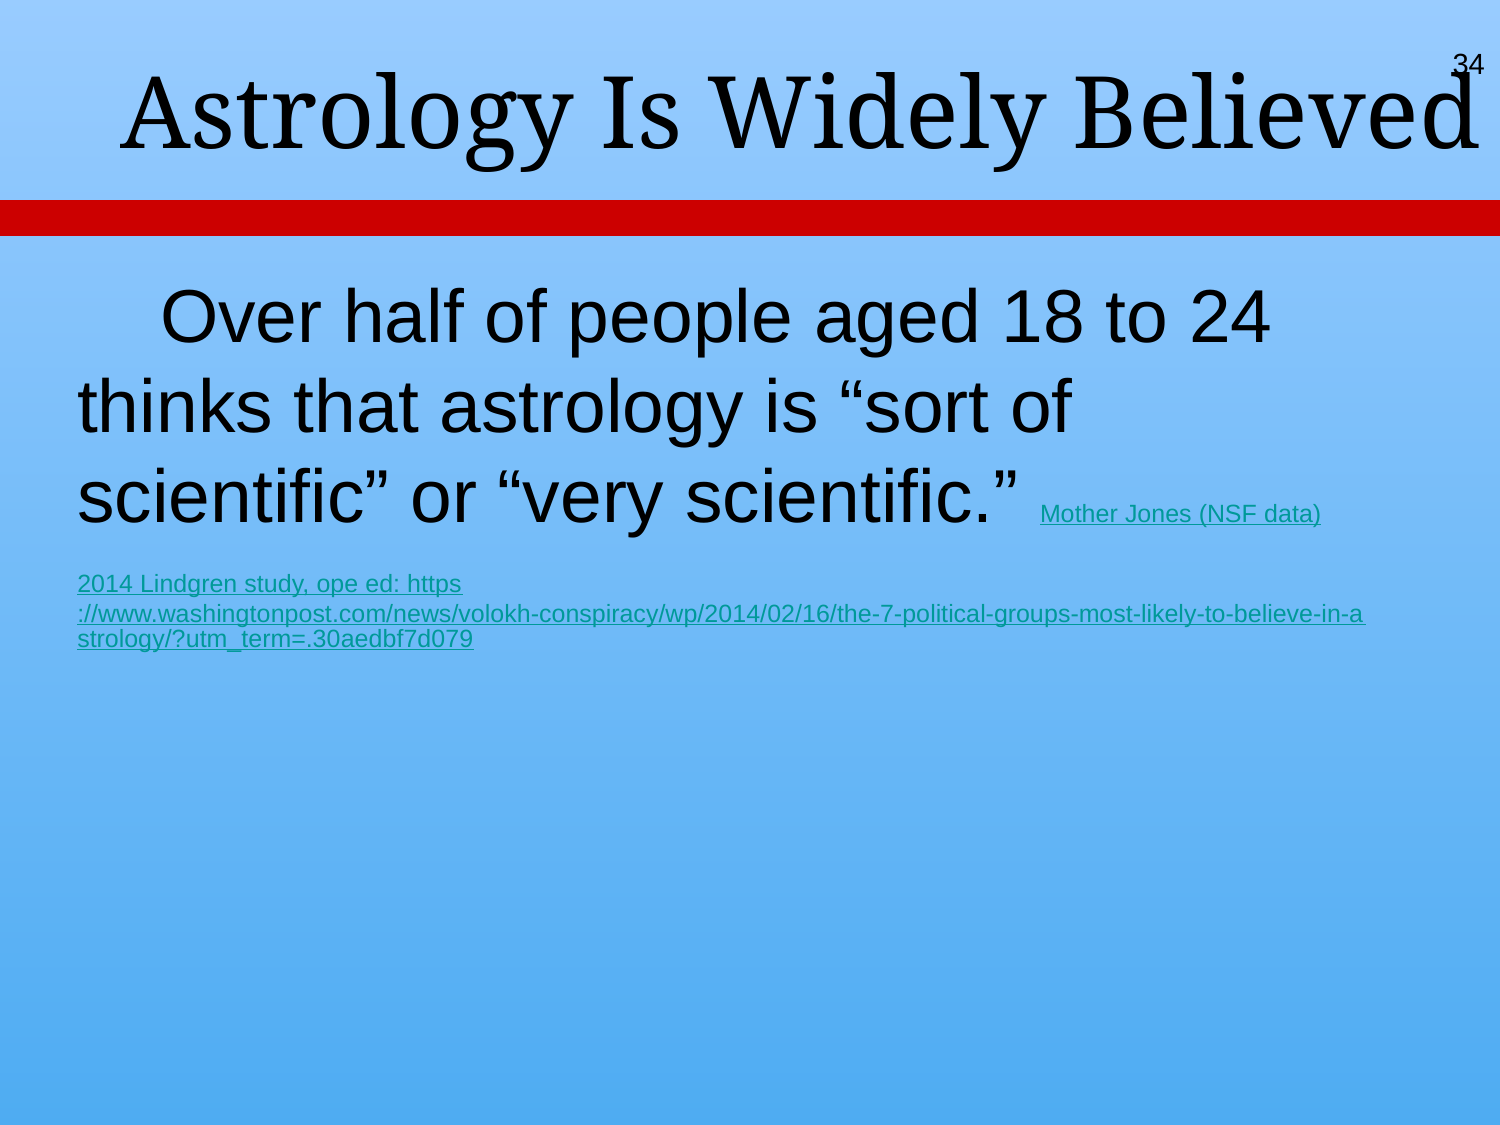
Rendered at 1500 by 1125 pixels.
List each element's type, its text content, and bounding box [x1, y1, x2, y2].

text_box Over half of people aged 18 to 24 thinks that astrology is “sort of scientific” or “very scientific.” Mother Jones (NSF data) 2014 Lindgren study, ope ed: https://www.washingtonpost.com/news/volokh-conspiracy/wp/2014/02/16/the-7-political-groups-most-likely-to-believe-in-astrology/?utm_term=.30aedbf7d079 [62, 259, 1388, 635]
subtitle Astrology Is Widely Believed [24, 41, 1500, 692]
slide_number 34 [1412, 37, 1500, 116]
